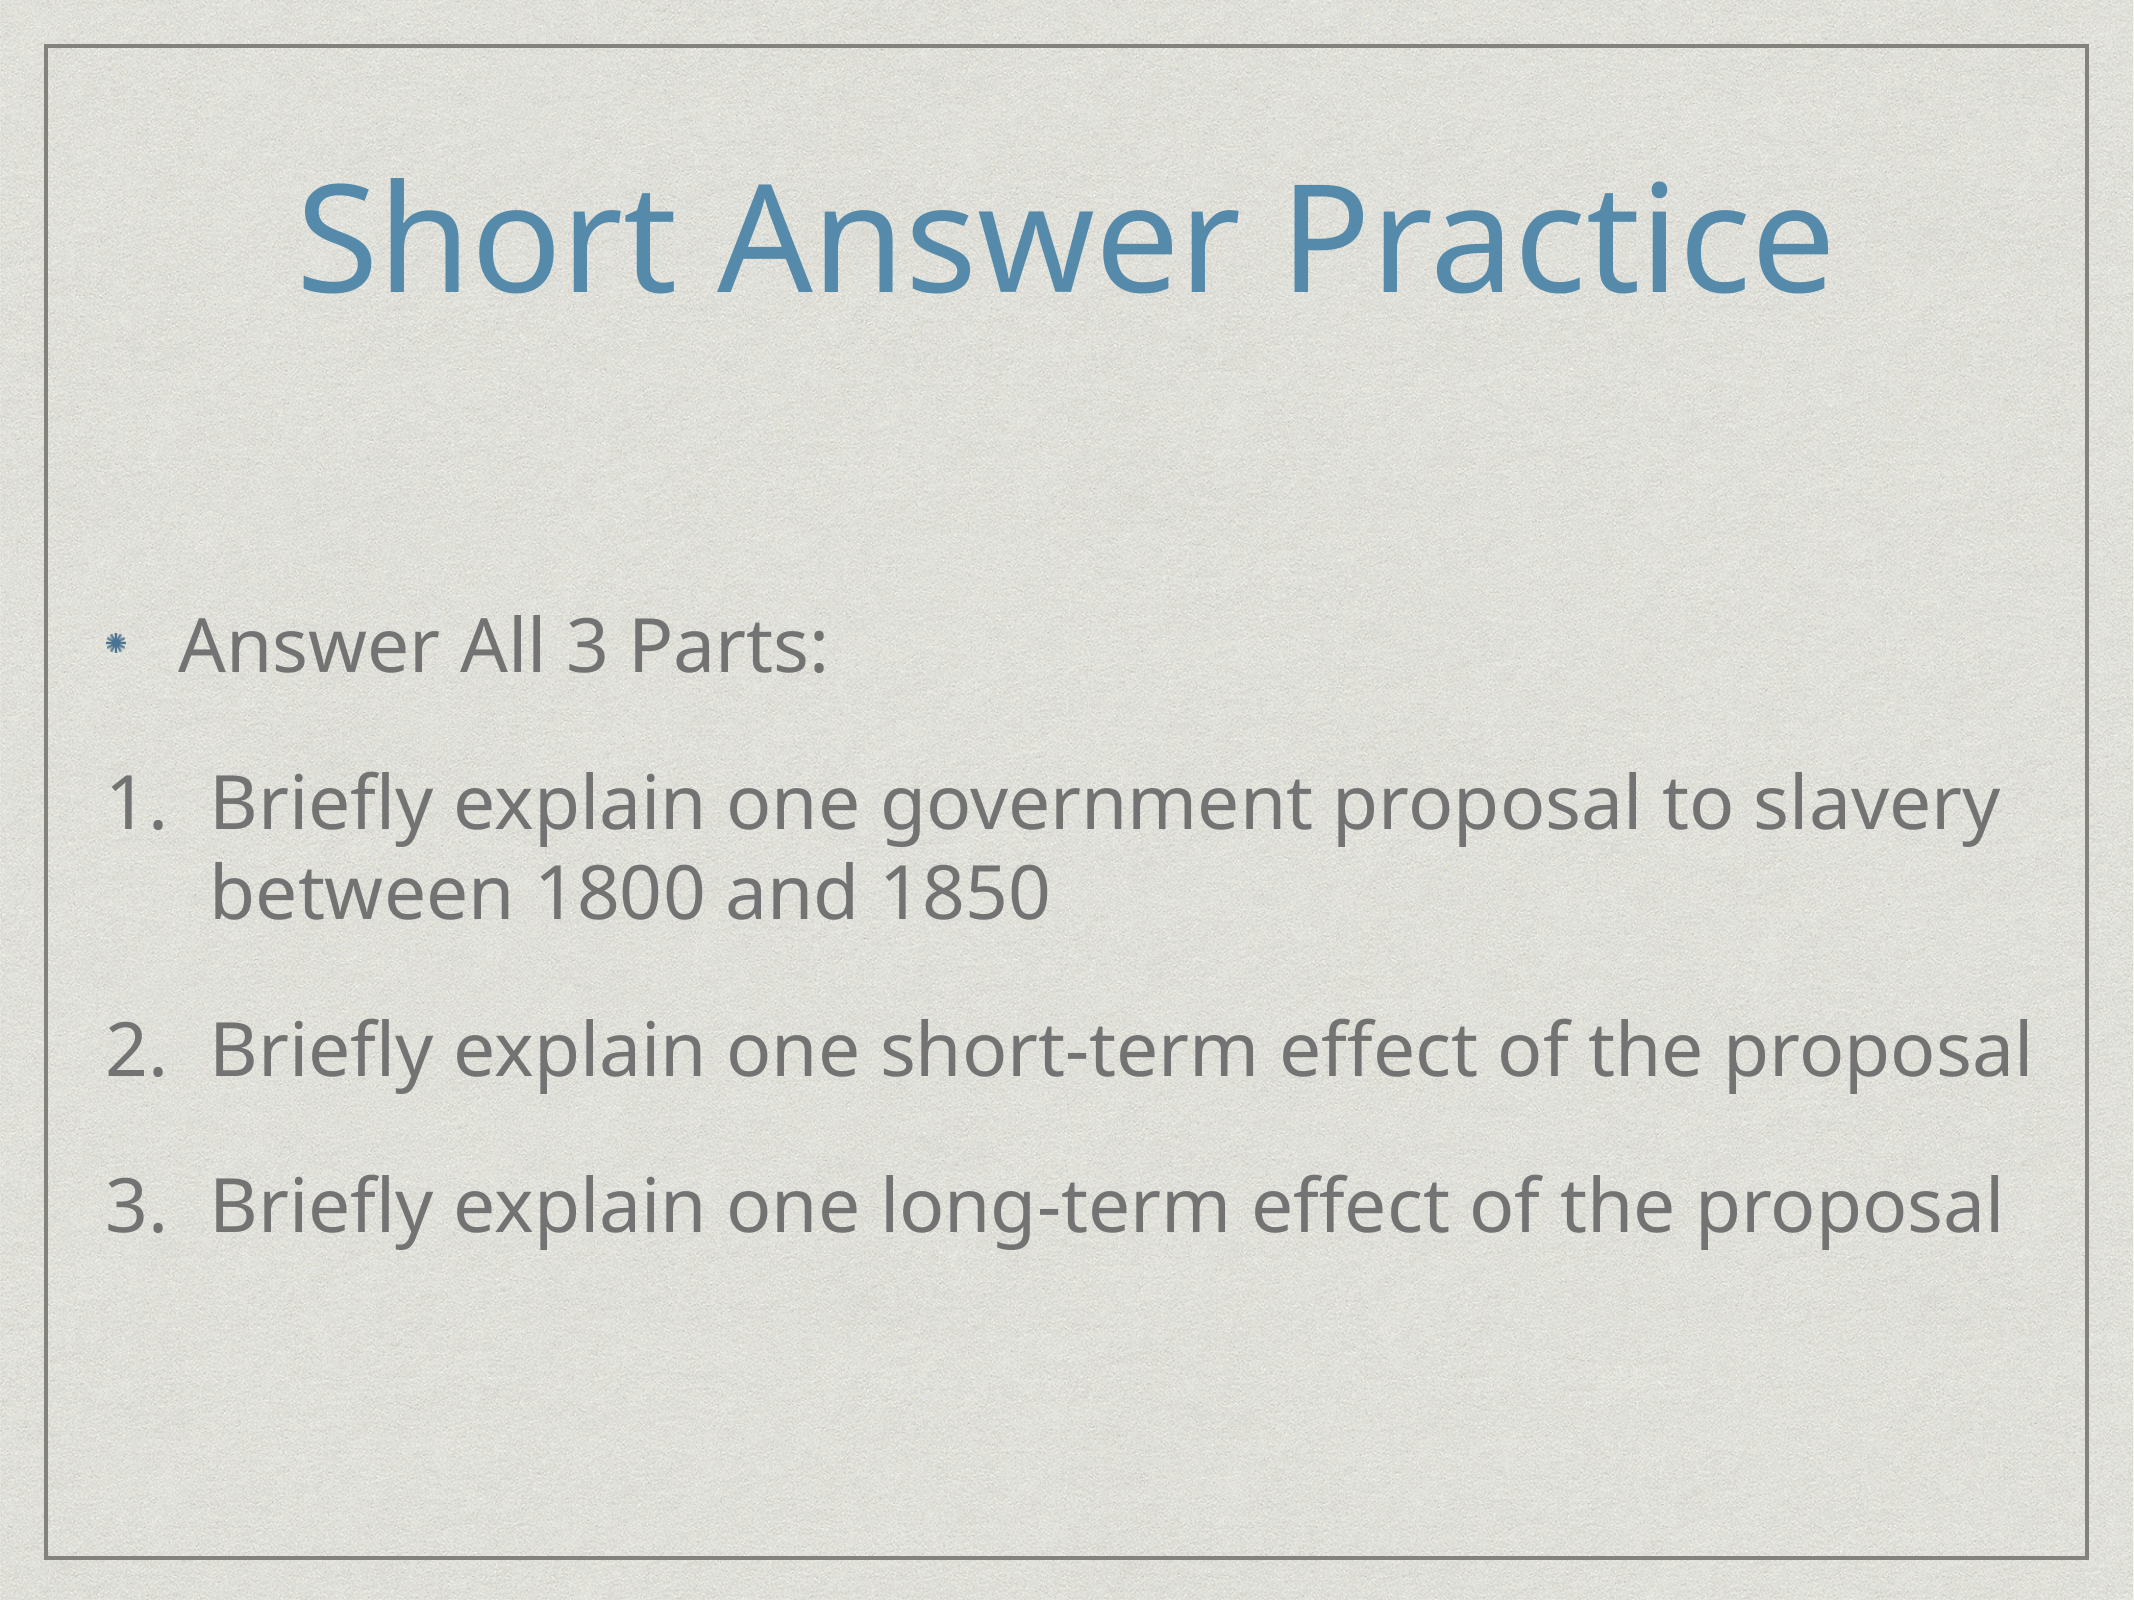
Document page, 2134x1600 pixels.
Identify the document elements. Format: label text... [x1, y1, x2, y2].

picture [0, 0, 2134, 1600]
title Short Answer Practice [170, 43, 1963, 335]
list Answer All 3 Parts: Briefly explain one government proposal to slavery between 1800 and 1850 Briefly explain one short-term effect of the proposal Briefly explain one long-term effect of the proposal [104, 335, 2060, 1511]
